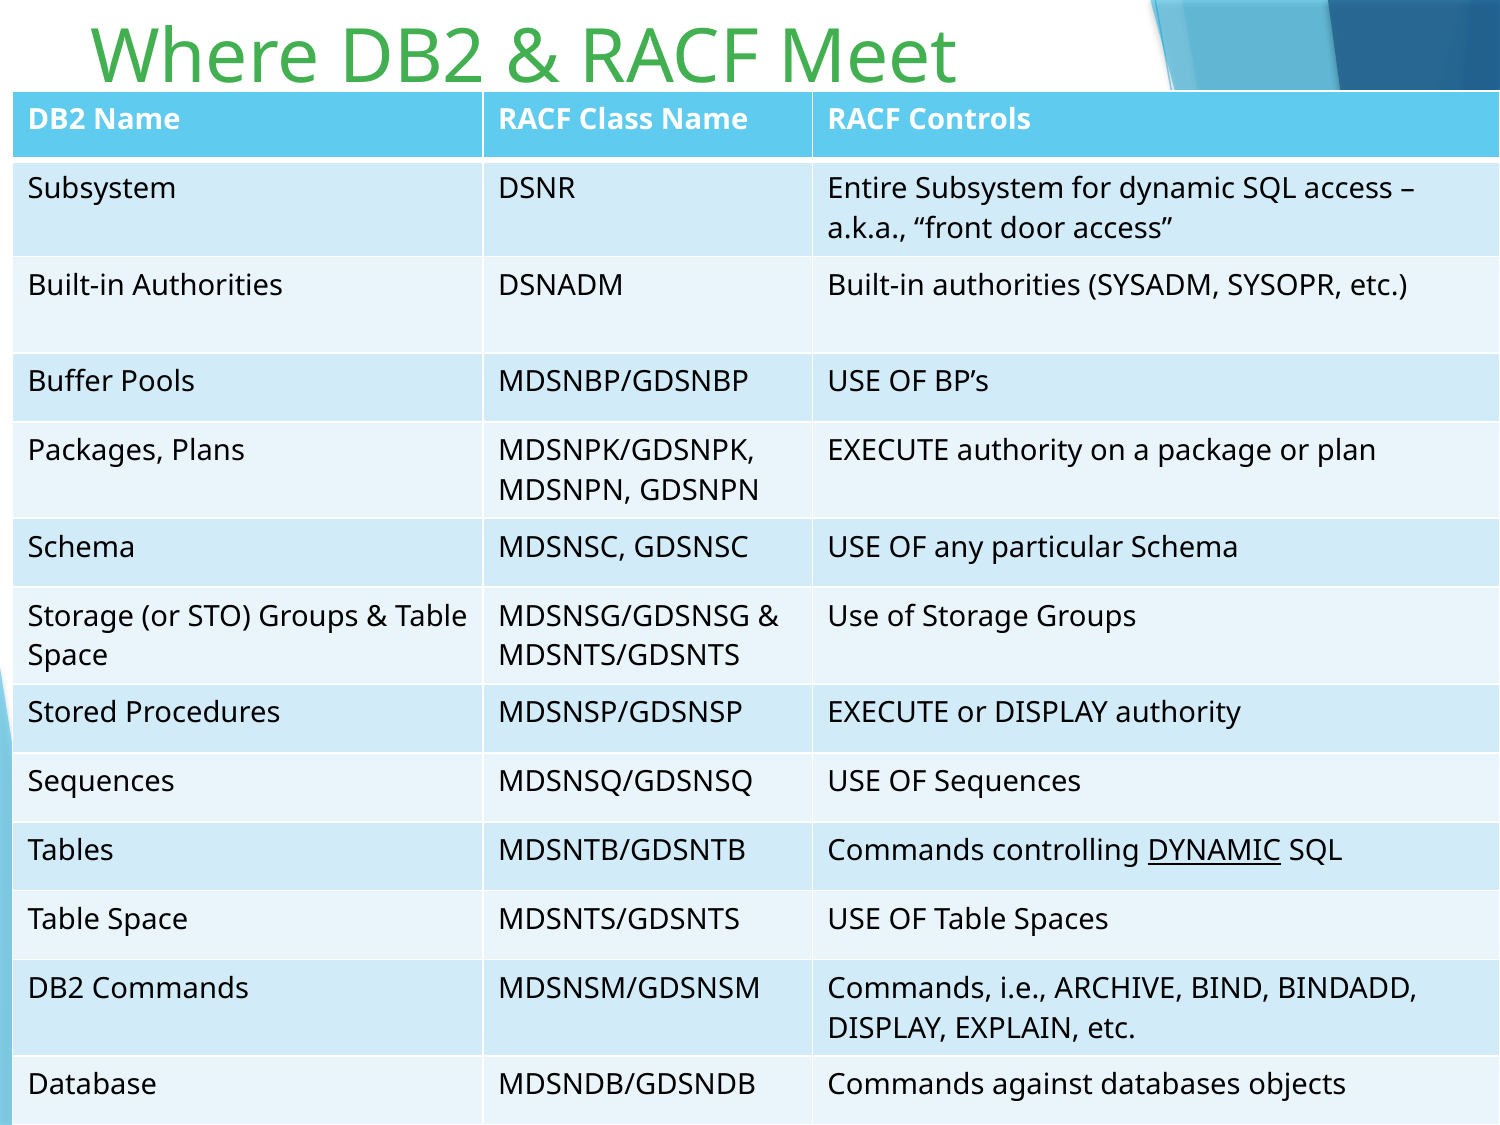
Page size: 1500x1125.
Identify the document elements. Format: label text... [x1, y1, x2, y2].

table_cell Commands against databases objects [813, 1057, 1499, 1124]
table_cell Storage (or STO) Groups & Table Space [13, 588, 482, 683]
table_cell Entire Subsystem for dynamic SQL access – a.k.a., “front door access” [813, 163, 1499, 256]
table_cell MDSNDB/GDSNDB [484, 1057, 812, 1124]
table_header DB2 Name [13, 92, 482, 157]
table_cell USE OF any particular Schema [813, 519, 1499, 586]
table_cell DSNR [484, 163, 812, 256]
table_header RACF Class Name [484, 92, 812, 157]
table_cell MDSNSC, GDSNSC [484, 519, 812, 586]
table_cell MDSNSG/GDSNSG & MDSNTS/GDSNTS [484, 588, 812, 683]
table_cell Stored Procedures [13, 685, 482, 752]
table_cell Database [13, 1057, 482, 1124]
table_cell MDSNSP/GDSNSP [484, 685, 812, 752]
table_cell Tables [13, 823, 482, 890]
table_cell MDSNTS/GDSNTS [484, 891, 812, 959]
table_cell DB2 Commands [13, 960, 482, 1055]
table_cell USE OF Sequences [813, 754, 1499, 821]
table_cell Packages, Plans [13, 423, 482, 517]
table_cell Schema [13, 519, 482, 586]
table_cell Use of Storage Groups [813, 588, 1499, 683]
table_cell USE OF Table Spaces [813, 891, 1499, 959]
table_cell Built-in authorities (SYSADM, SYSOPR, etc.) [813, 257, 1499, 352]
table_cell MDSNSQ/GDSNSQ [484, 754, 812, 821]
title Where DB2 & RACF Meet [75, 0, 1425, 90]
table_cell MDSNSM/GDSNSM [484, 960, 812, 1055]
table_cell Commands, i.e., ARCHIVE, BIND, BINDADD, DISPLAY, EXPLAIN, etc. [813, 960, 1499, 1055]
table_cell Sequences [13, 754, 482, 821]
table_cell MDSNPK/GDSNPK, MDSNPN, GDSNPN [484, 423, 812, 517]
table_cell Buffer Pools [13, 354, 482, 421]
table_cell MDSNBP/GDSNBP [484, 354, 812, 421]
table_cell MDSNTB/GDSNTB [484, 823, 812, 890]
table_cell Subsystem [13, 163, 482, 256]
table_cell Commands controlling DYNAMIC SQL [813, 823, 1499, 890]
table_header RACF Controls [813, 92, 1499, 157]
table_cell Built-in Authorities [13, 257, 482, 352]
table_cell EXECUTE or DISPLAY authority [813, 685, 1499, 752]
table_cell DSNADM [484, 257, 812, 352]
table_cell EXECUTE authority on a package or plan [813, 423, 1499, 517]
table_cell Table Space [13, 891, 482, 959]
table_cell USE OF BP’s [813, 354, 1499, 421]
